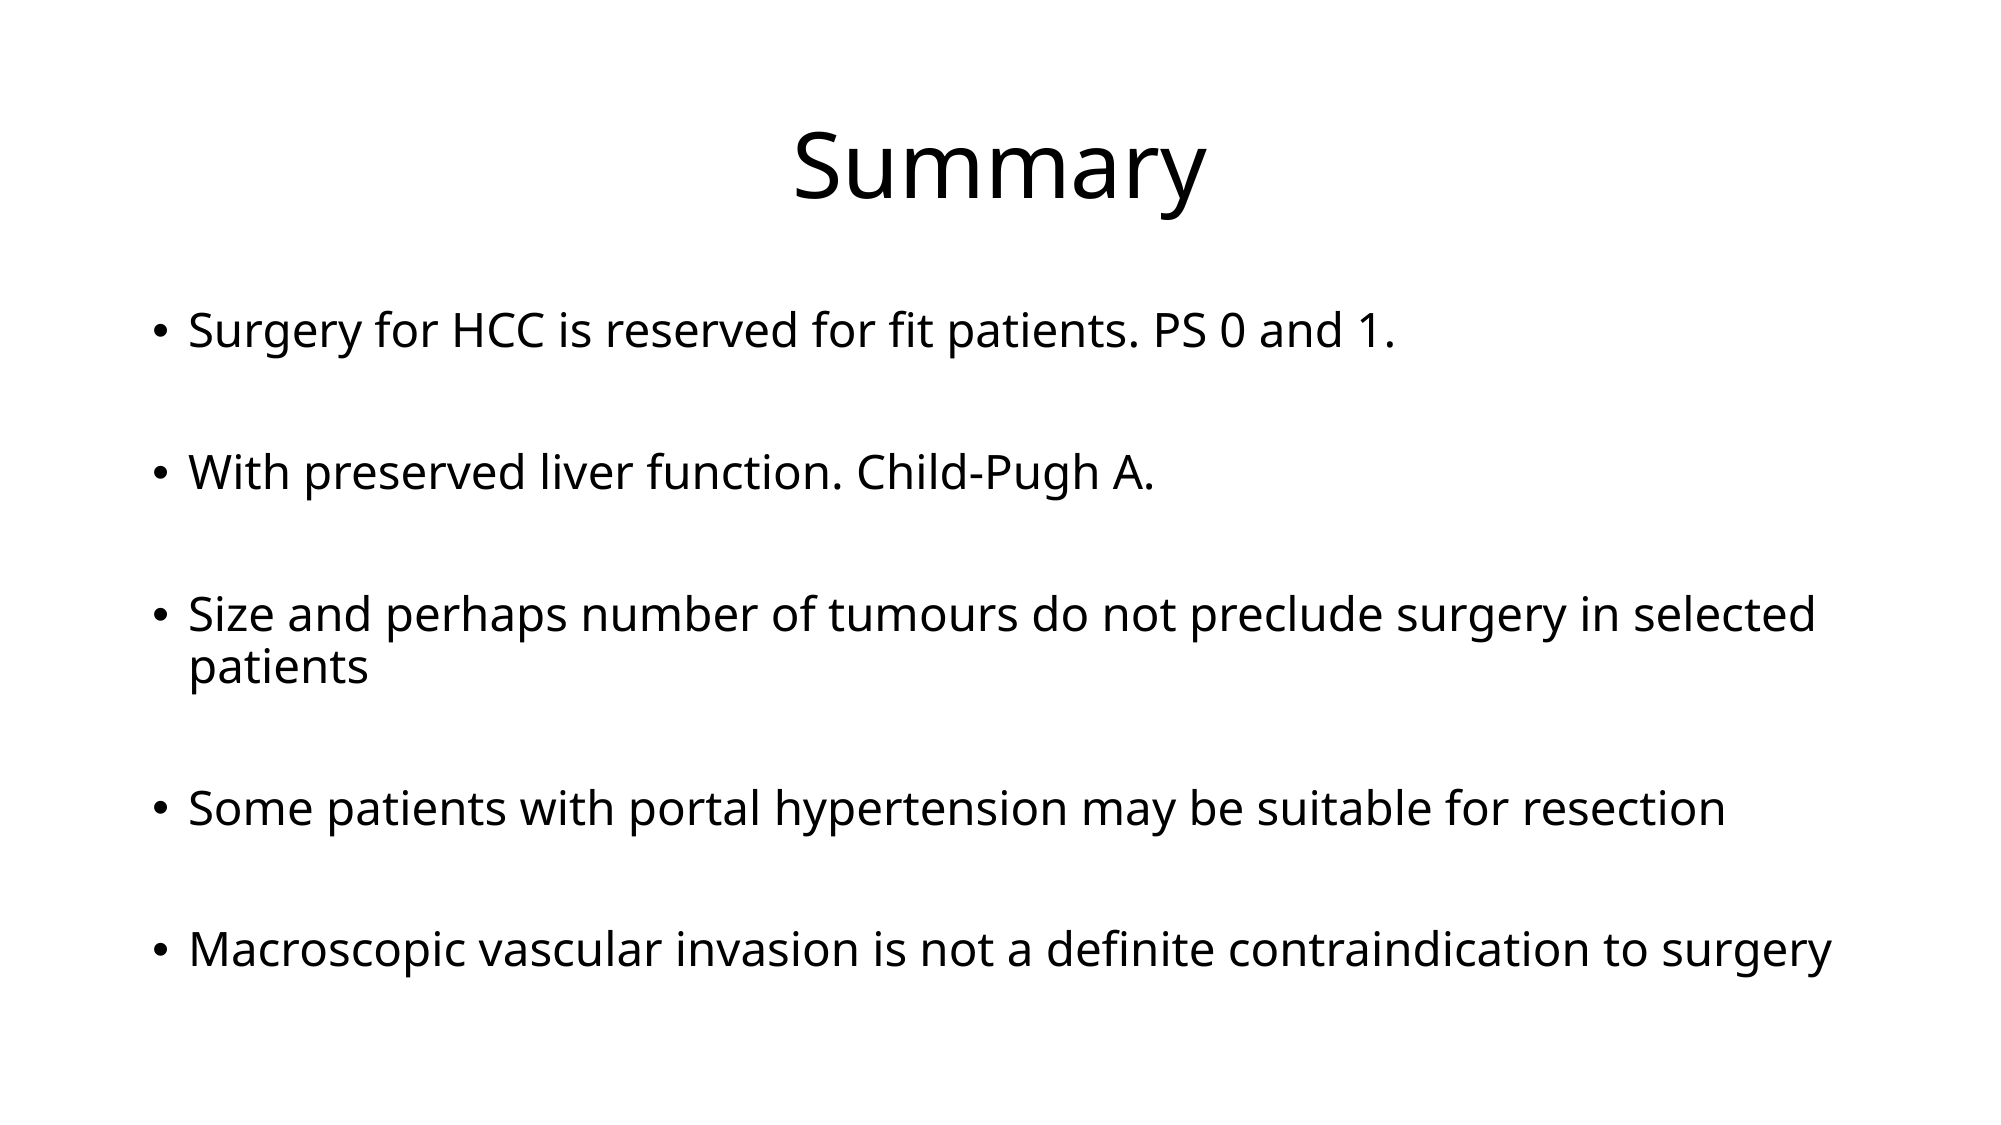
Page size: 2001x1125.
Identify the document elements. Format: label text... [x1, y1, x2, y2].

list Surgery for HCC is reserved for fit patients. PS 0 and 1. With preserved liver function. Child-Pugh A. Size and perhaps number of tumours do not preclude surgery in selected patients Some patients with portal hypertension may be suitable for resection Macroscopic vascular invasion is not a definite contraindication to surgery [137, 299, 1863, 1014]
title Summary [137, 59, 1863, 278]
